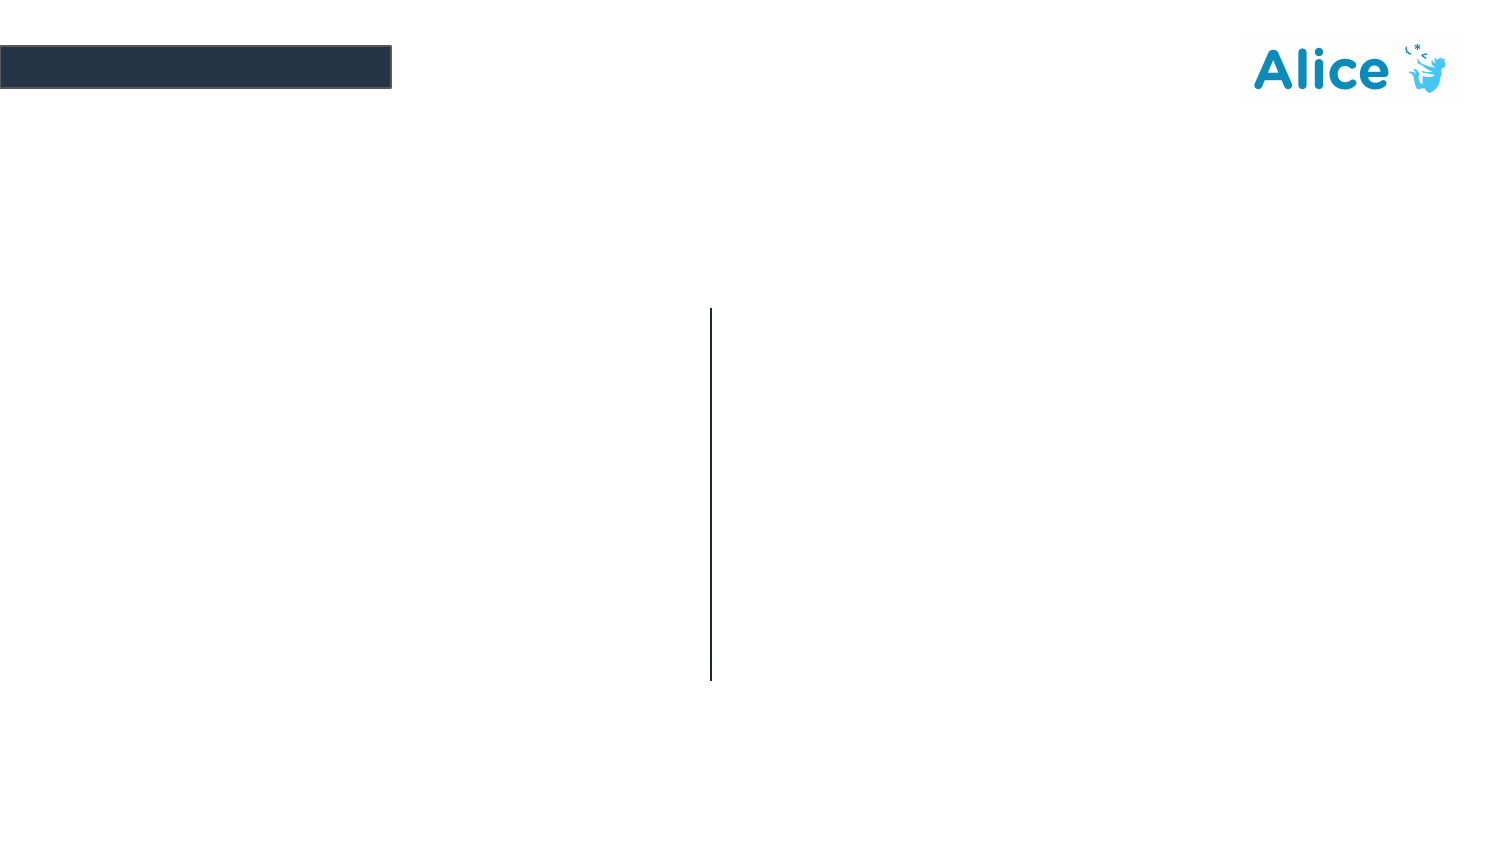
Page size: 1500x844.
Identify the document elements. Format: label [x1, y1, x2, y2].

picture [1235, 33, 1464, 105]
